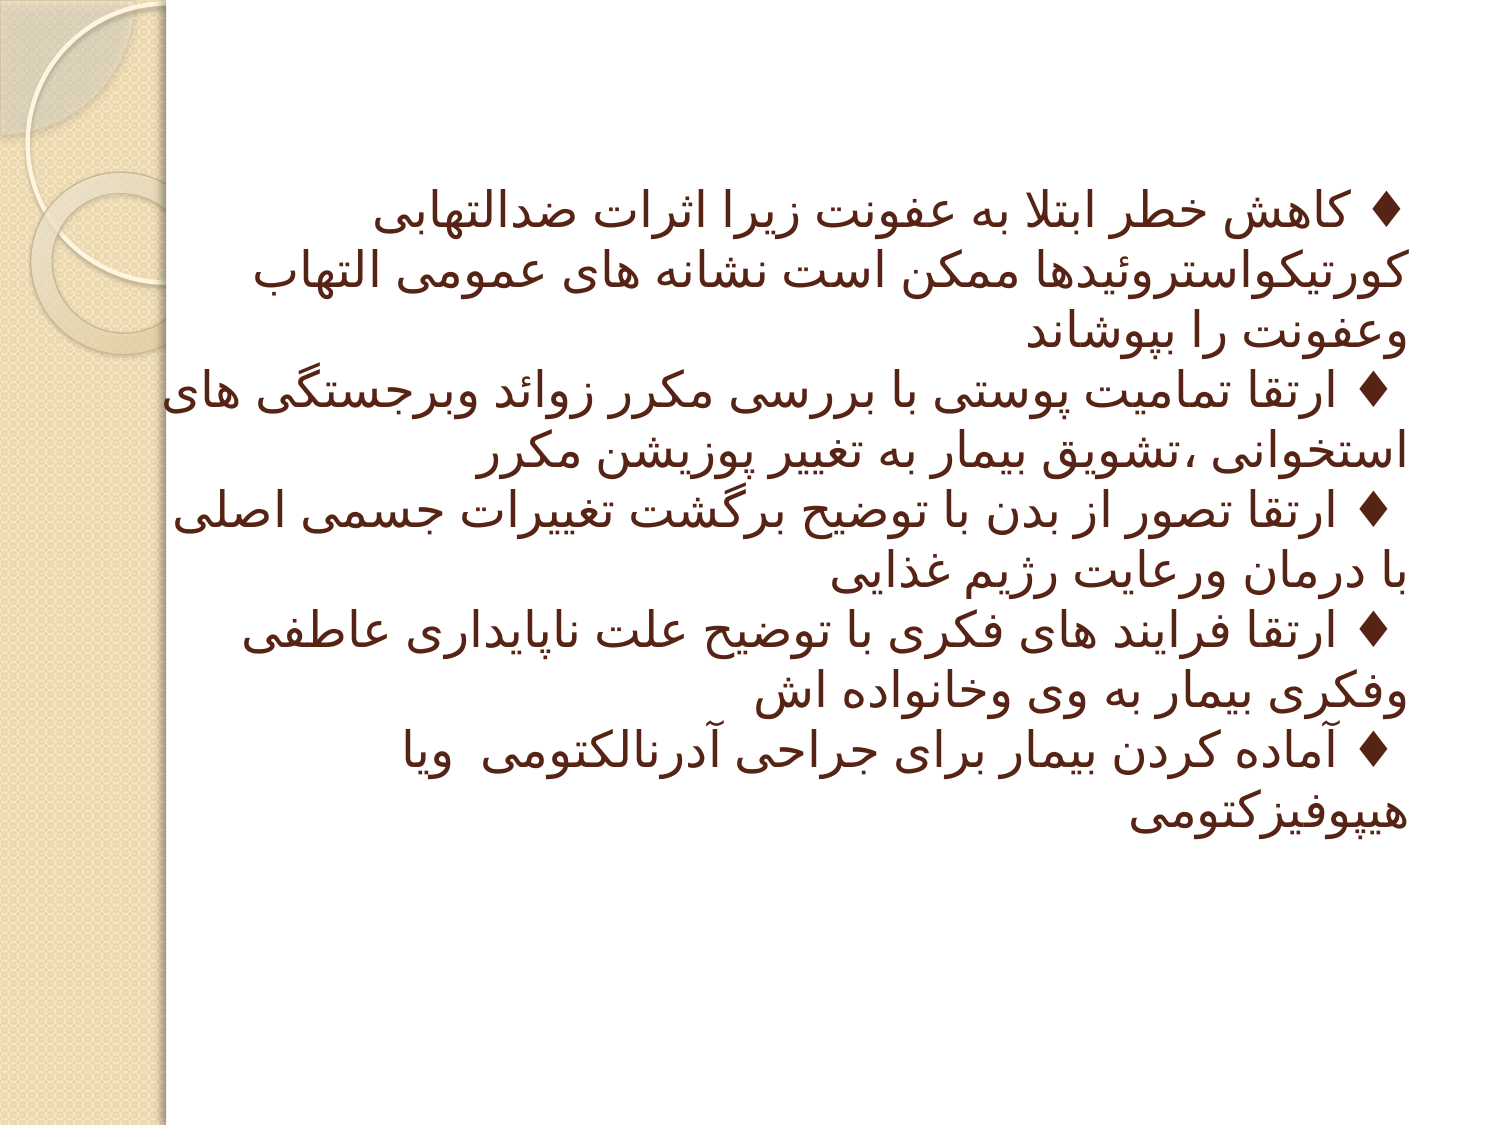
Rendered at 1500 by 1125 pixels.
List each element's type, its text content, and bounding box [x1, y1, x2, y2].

title ♦ کاهش خطر ابتلا به عفونت زیرا اثرات ضدالتهابی کورتیکواستروئیدها ممکن است نشانه های عمومی التهاب وعفونت را بپوشاند ♦ ارتقا تمامیت پوستی با بررسی مکرر زوائد وبرجستگی های استخوانی ،تشویق بیمار به تغییر پوزیشن مکرر ♦ ارتقا تصور از بدن با توضیح برگشت تغییرات جسمی اصلی با درمان ورعایت رژیم غذایی ♦ ارتقا فرایند های فکری با توضیح علت ناپایداری عاطفی وفکری بیمار به وی وخانواده اش ♦ آماده کردن بیمار برای جراحی آدرنالکتومی ویا هیپوفیزکتومی [140, 45, 1425, 1079]
